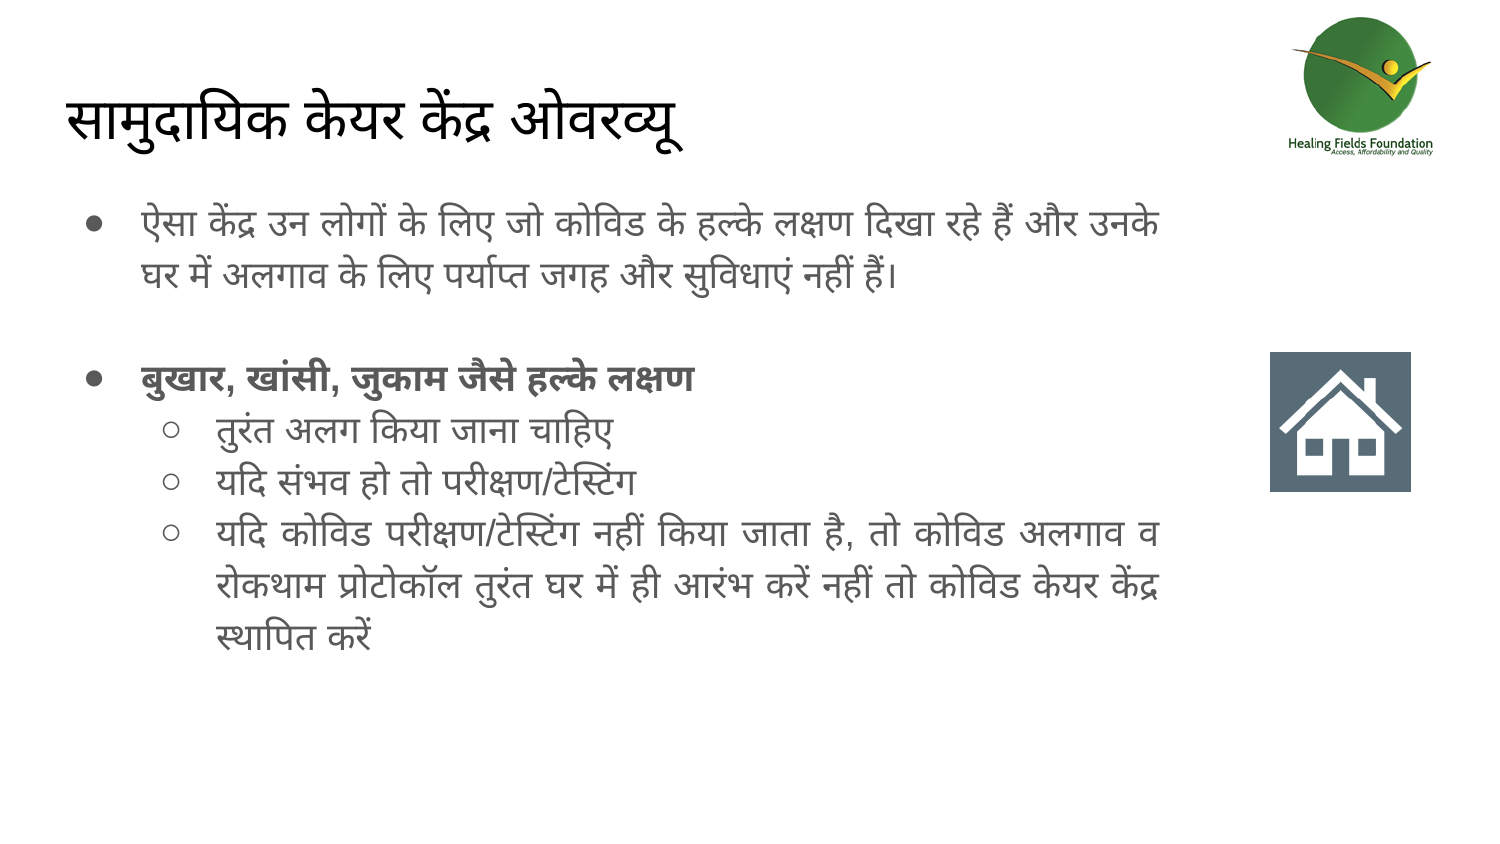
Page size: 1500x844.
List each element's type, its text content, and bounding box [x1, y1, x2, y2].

list ऐसा केंद्र उन लोगों के लिए जो कोविड के हल्के लक्षण दिखा रहे हैं और उनके घर में अलगाव के लिए पर्याप्त जगह और सुविधाएं नहीं हैं। बुखार, खांसी, जुकाम जैसे हल्के लक्षण तुरंत अलग किया जाना चाहिए यदि संभव हो तो परीक्षण/टेस्टिंग यदि कोविड परीक्षण/टेस्टिंग नहीं किया जाता है, तो कोविड अलगाव व रोकथाम प्रोटोकॉल तुरंत घर में ही आरंभ करें नहीं तो कोविड केयर केंद्र स्थापित करें [51, 177, 1175, 683]
title सामुदायिक केयर केंद्र ओवरव्यू [51, 72, 1449, 167]
picture [1251, 11, 1465, 158]
picture [1270, 351, 1412, 493]
